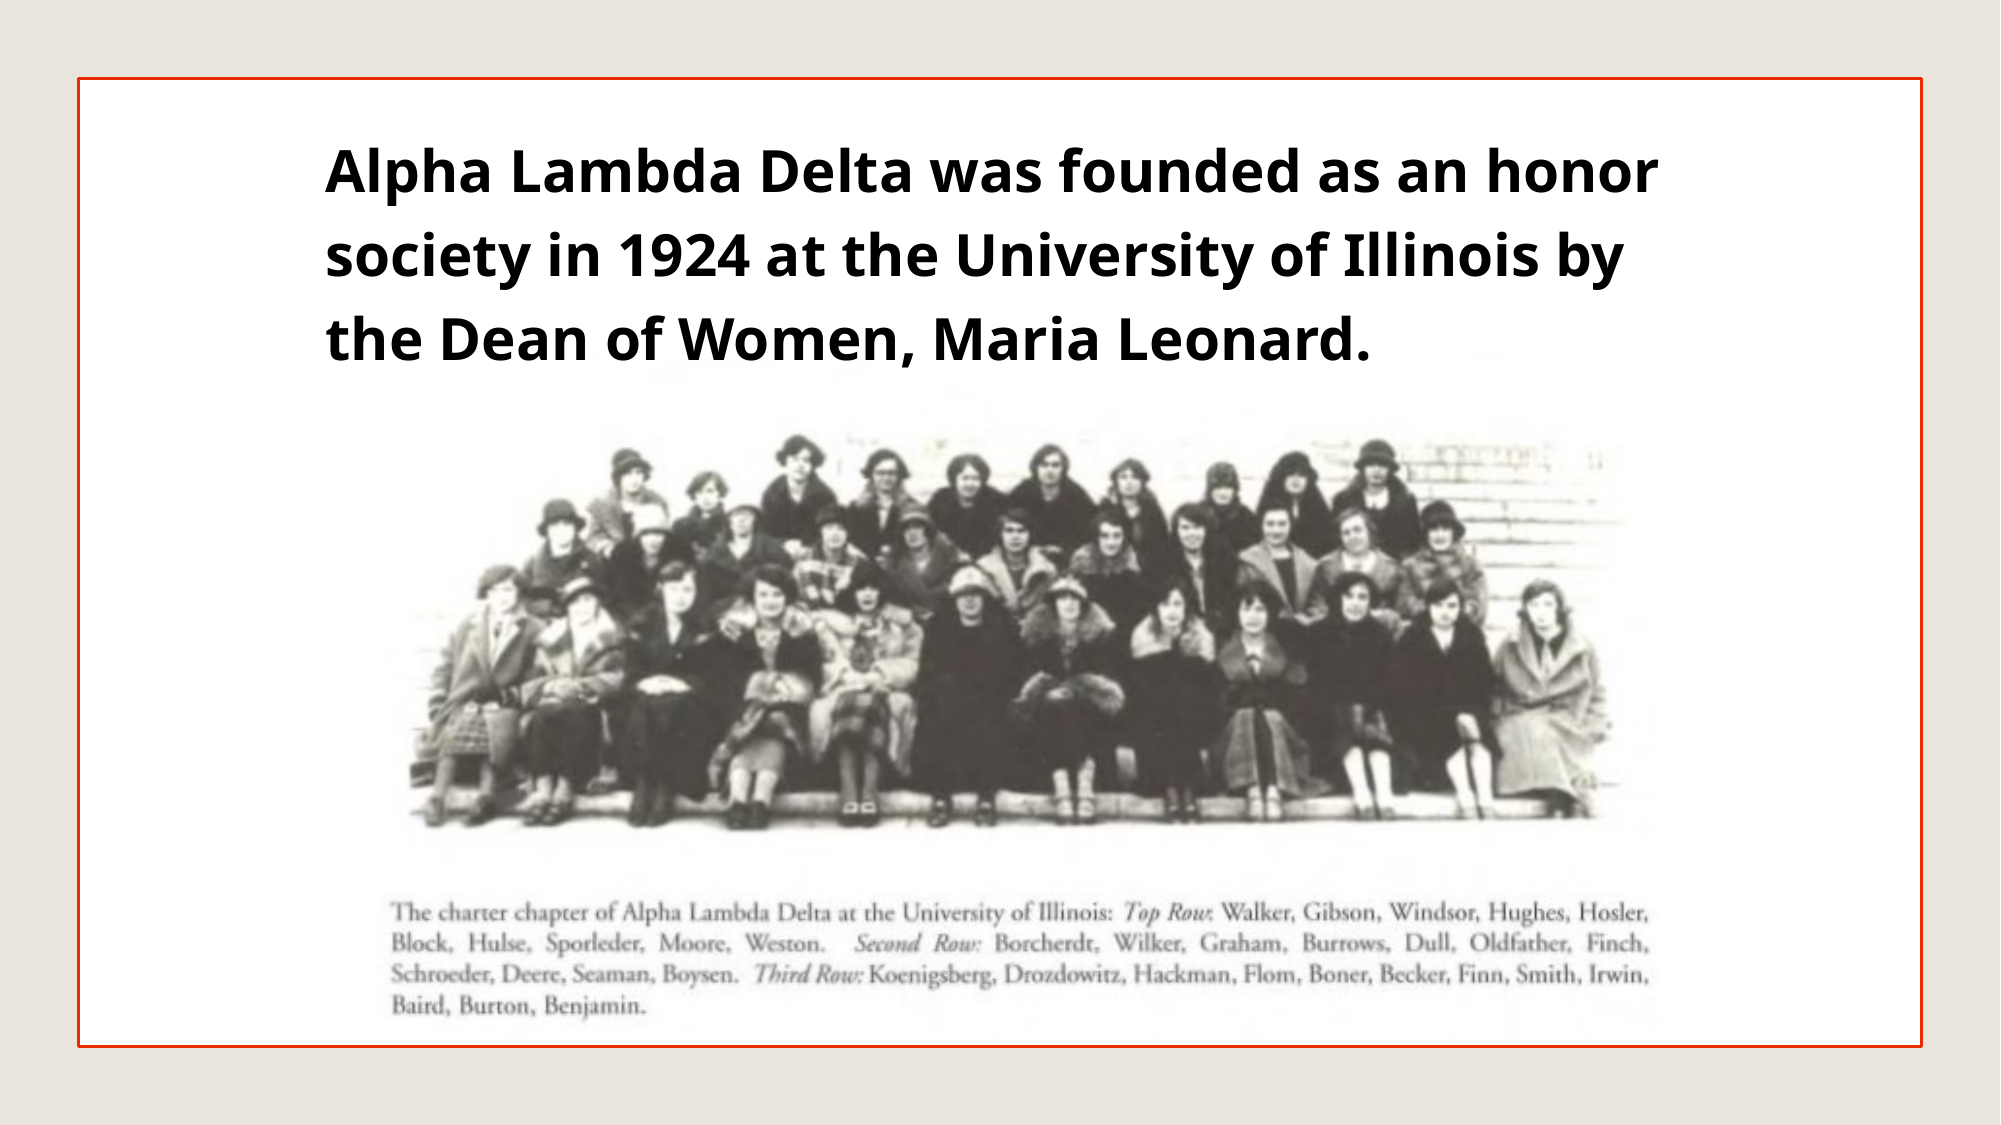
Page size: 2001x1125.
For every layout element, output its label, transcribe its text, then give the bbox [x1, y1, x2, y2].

text_box [77, 77, 1923, 1048]
text_box [0, 0, 2000, 1125]
text_box Alpha Lambda Delta was founded as an honor society in 1924 at the University of Illinois by the Dean of Women, Maria Leonard. [165, 112, 1835, 380]
picture [373, 350, 1665, 1040]
